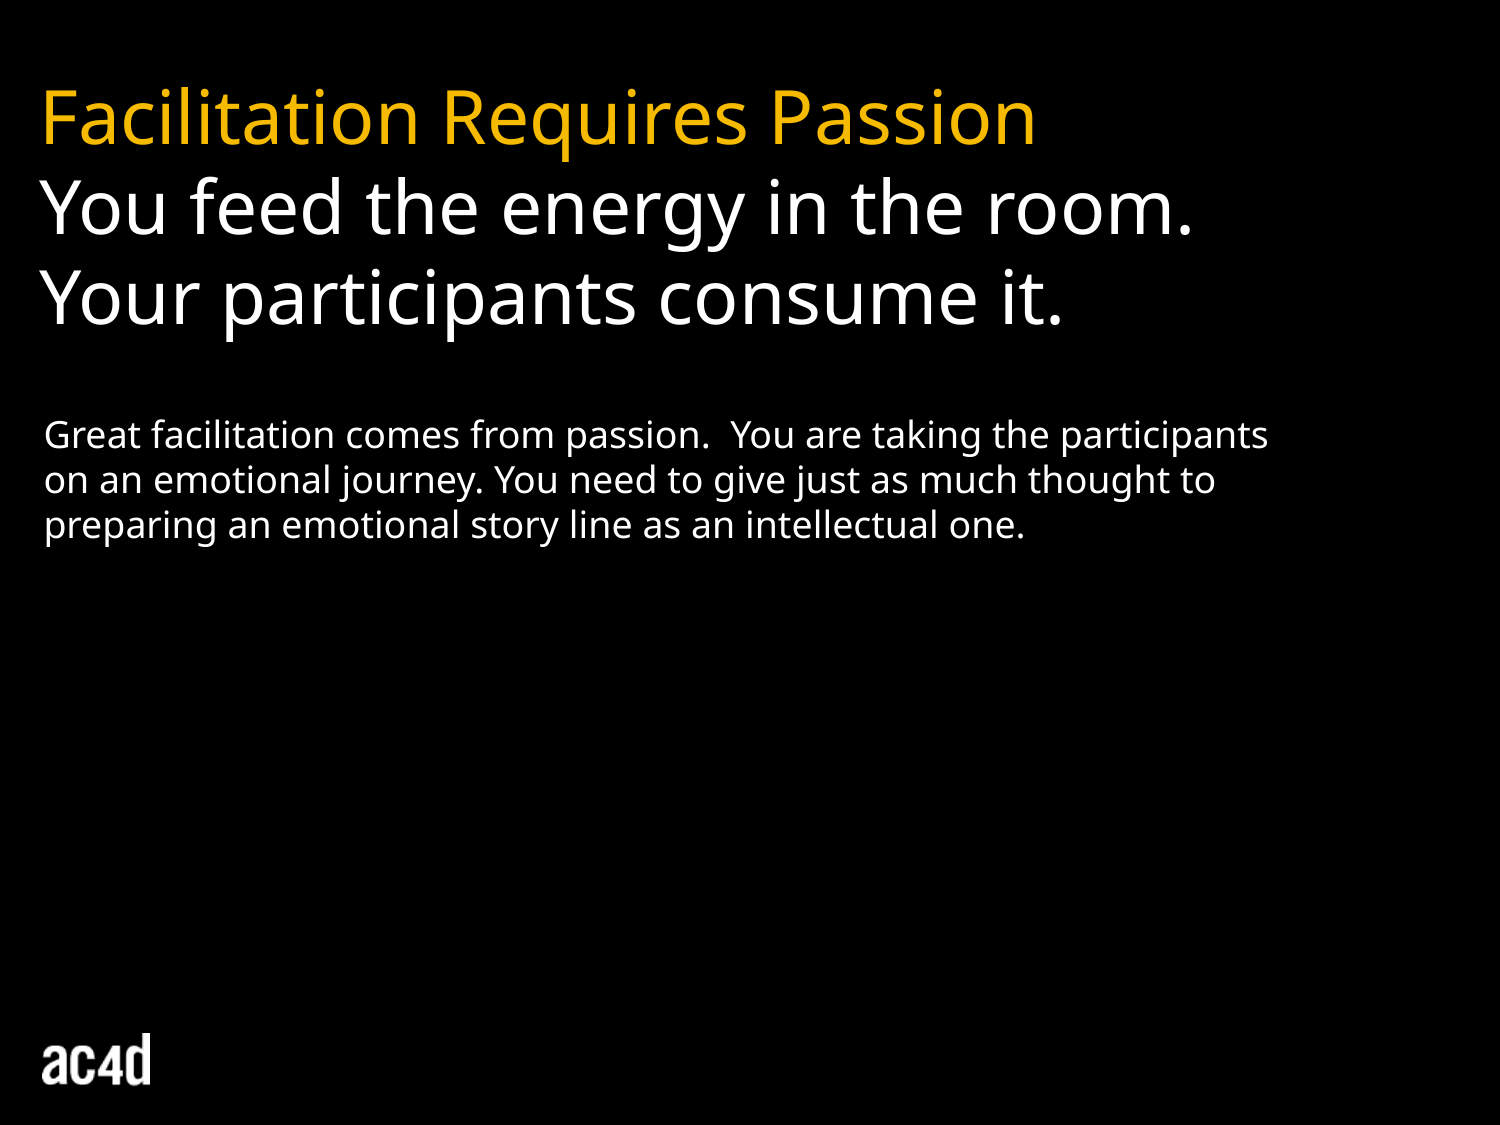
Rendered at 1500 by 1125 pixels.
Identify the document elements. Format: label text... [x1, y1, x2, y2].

text_box Great facilitation comes from passion. You are taking the participants on an emotional journey. You need to give just as much thought to preparing an emotional story line as an intellectual one. [28, 403, 1323, 553]
picture [42, 1033, 150, 1088]
text_box Facilitation Requires Passion You feed the energy in the room. Your participants consume it. [24, 62, 1451, 229]
